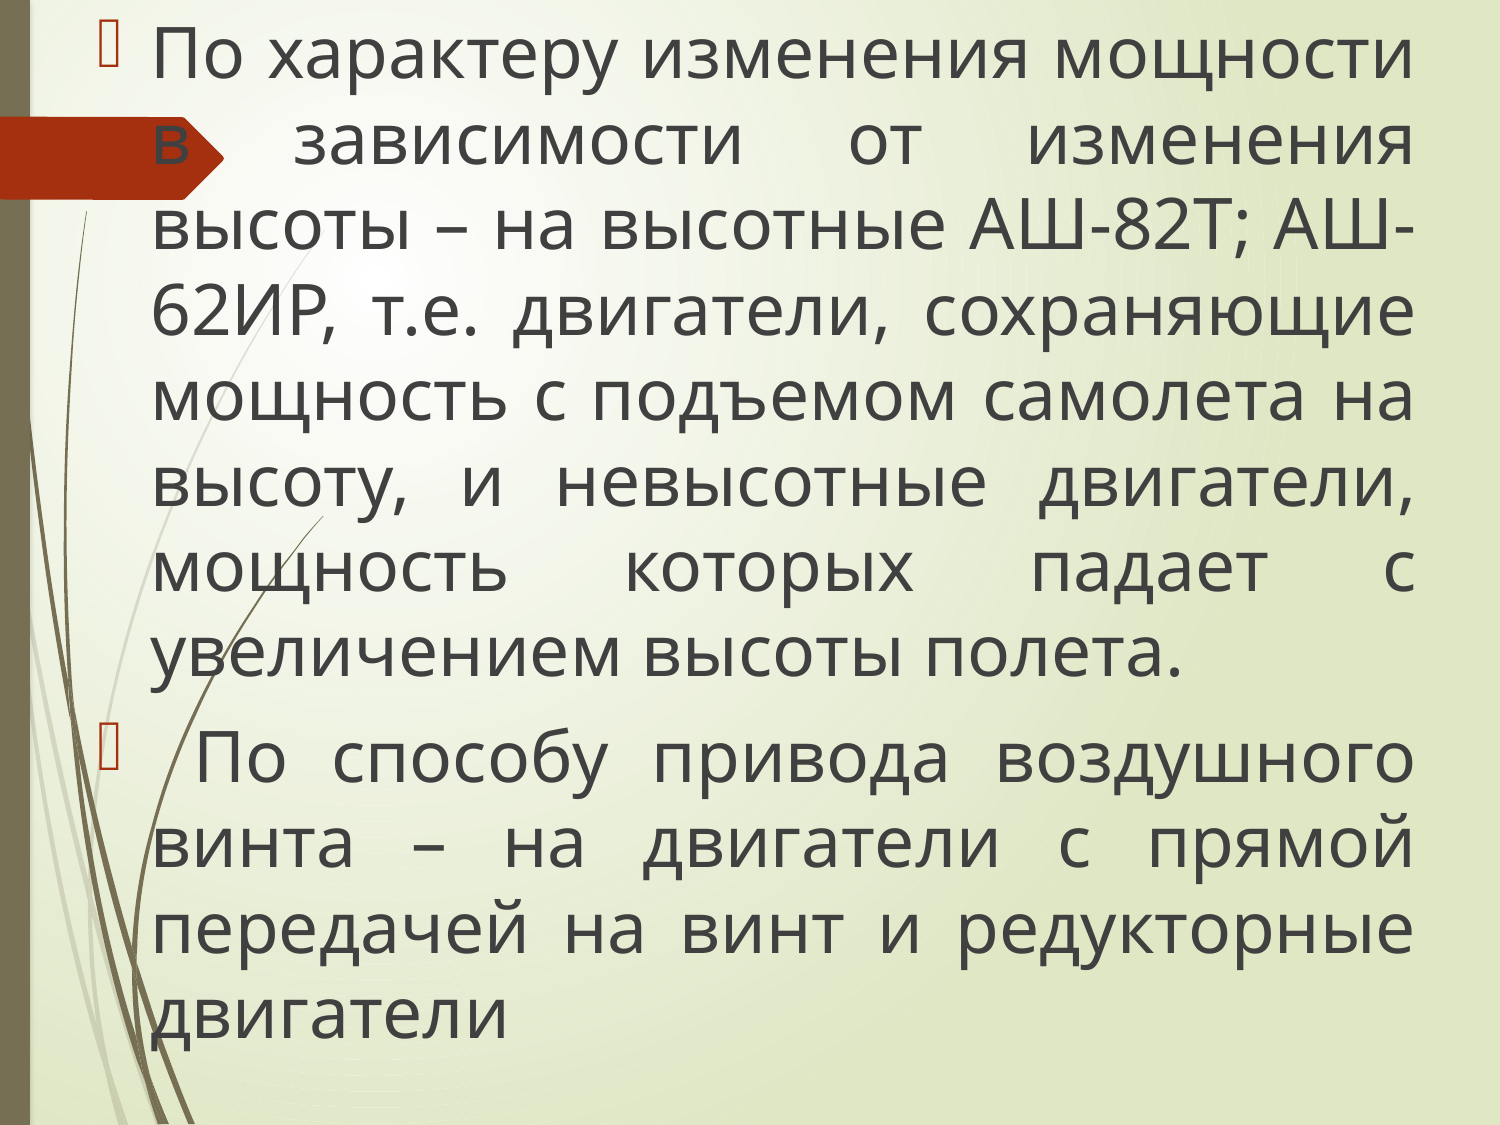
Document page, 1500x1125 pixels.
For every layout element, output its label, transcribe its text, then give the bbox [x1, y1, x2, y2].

list По характеру изменения мощности в зависимости от изменения высоты – на высотные АШ-82Т; АШ-62ИР, т.е. двигатели, сохраняющие мощность с подъемом самолета на высоту, и невысотные двигатели, мощность которых падает с увеличением высоты полета. По способу привода воздушного винта – на двигатели с прямой передачей на винт и редукторные двигатели [82, 0, 1432, 1125]
